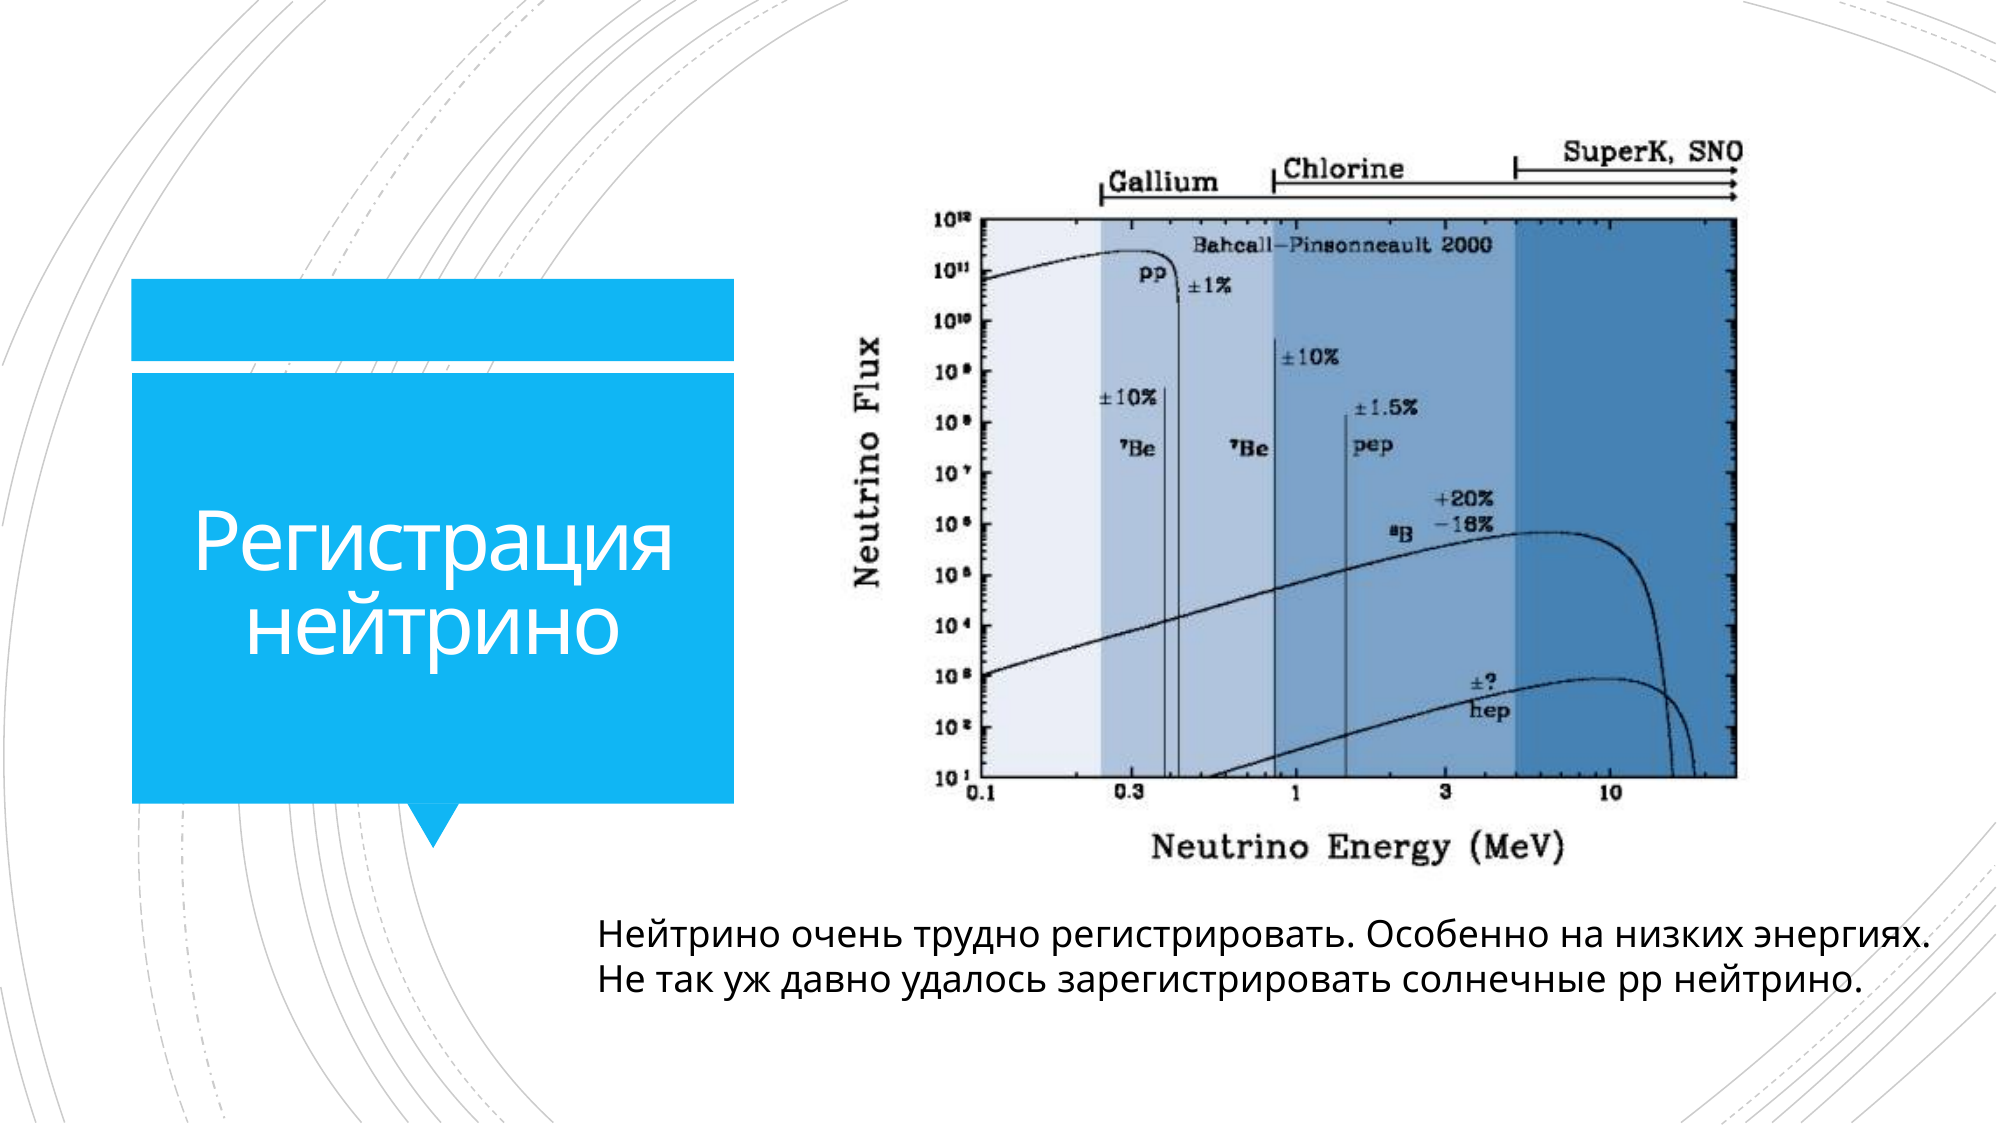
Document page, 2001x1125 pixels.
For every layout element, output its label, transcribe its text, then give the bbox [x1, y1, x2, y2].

title Регистрация нейтрино [145, 385, 721, 789]
picture [785, 55, 1875, 896]
text_box Нейтрино очень трудно регистрировать. Особенно на низких энергиях. Не так уж давно удалось зарегистрировать солнечные pp нейтрино. [582, 902, 1948, 1008]
